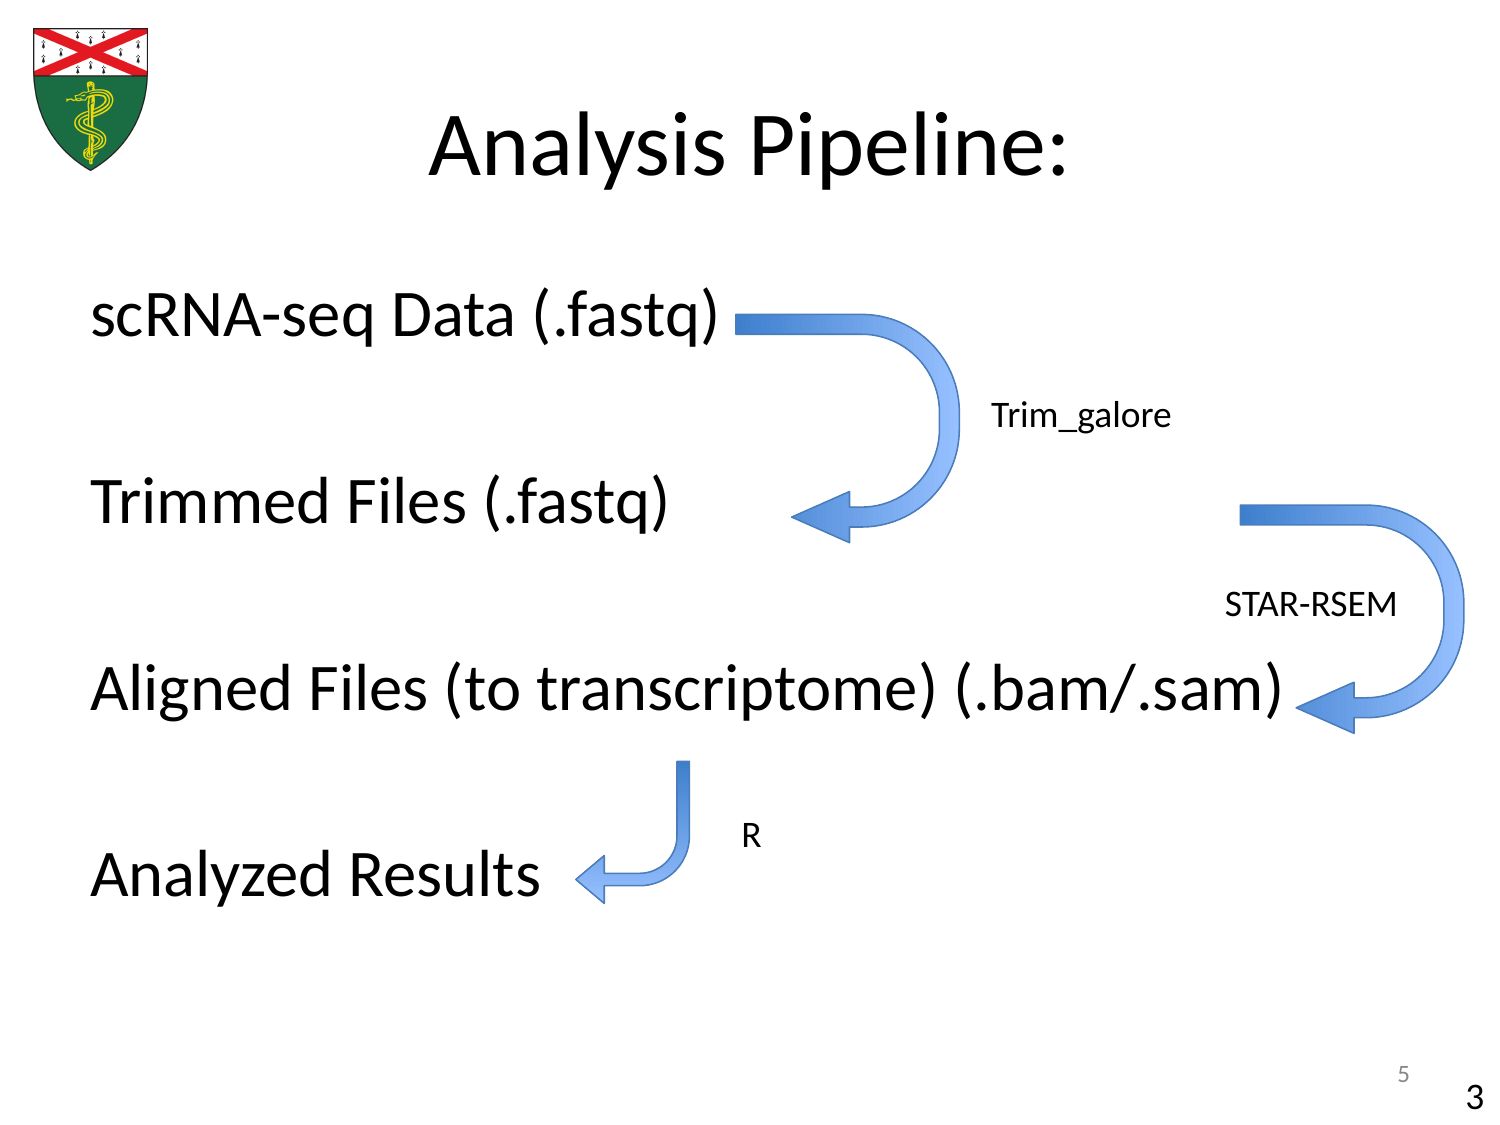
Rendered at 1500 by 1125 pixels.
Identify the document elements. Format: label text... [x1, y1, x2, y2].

list scRNA-seq Data (.fastq) Trimmed Files (.fastq) Aligned Files (to transcriptome) (.bam/.sam) Analyzed Results [75, 262, 1425, 1005]
text_box R [726, 802, 778, 864]
text_box 3 [1450, 1064, 1500, 1125]
picture [33, 28, 148, 171]
title Analysis Pipeline: [75, 45, 1425, 233]
text_box Trim_galore [976, 382, 1276, 444]
text_box STAR-RSEM [1209, 571, 1423, 633]
slide_number 5 [1074, 1042, 1425, 1103]
text_box [735, 314, 960, 543]
text_box [575, 761, 690, 904]
text_box [1240, 505, 1464, 734]
